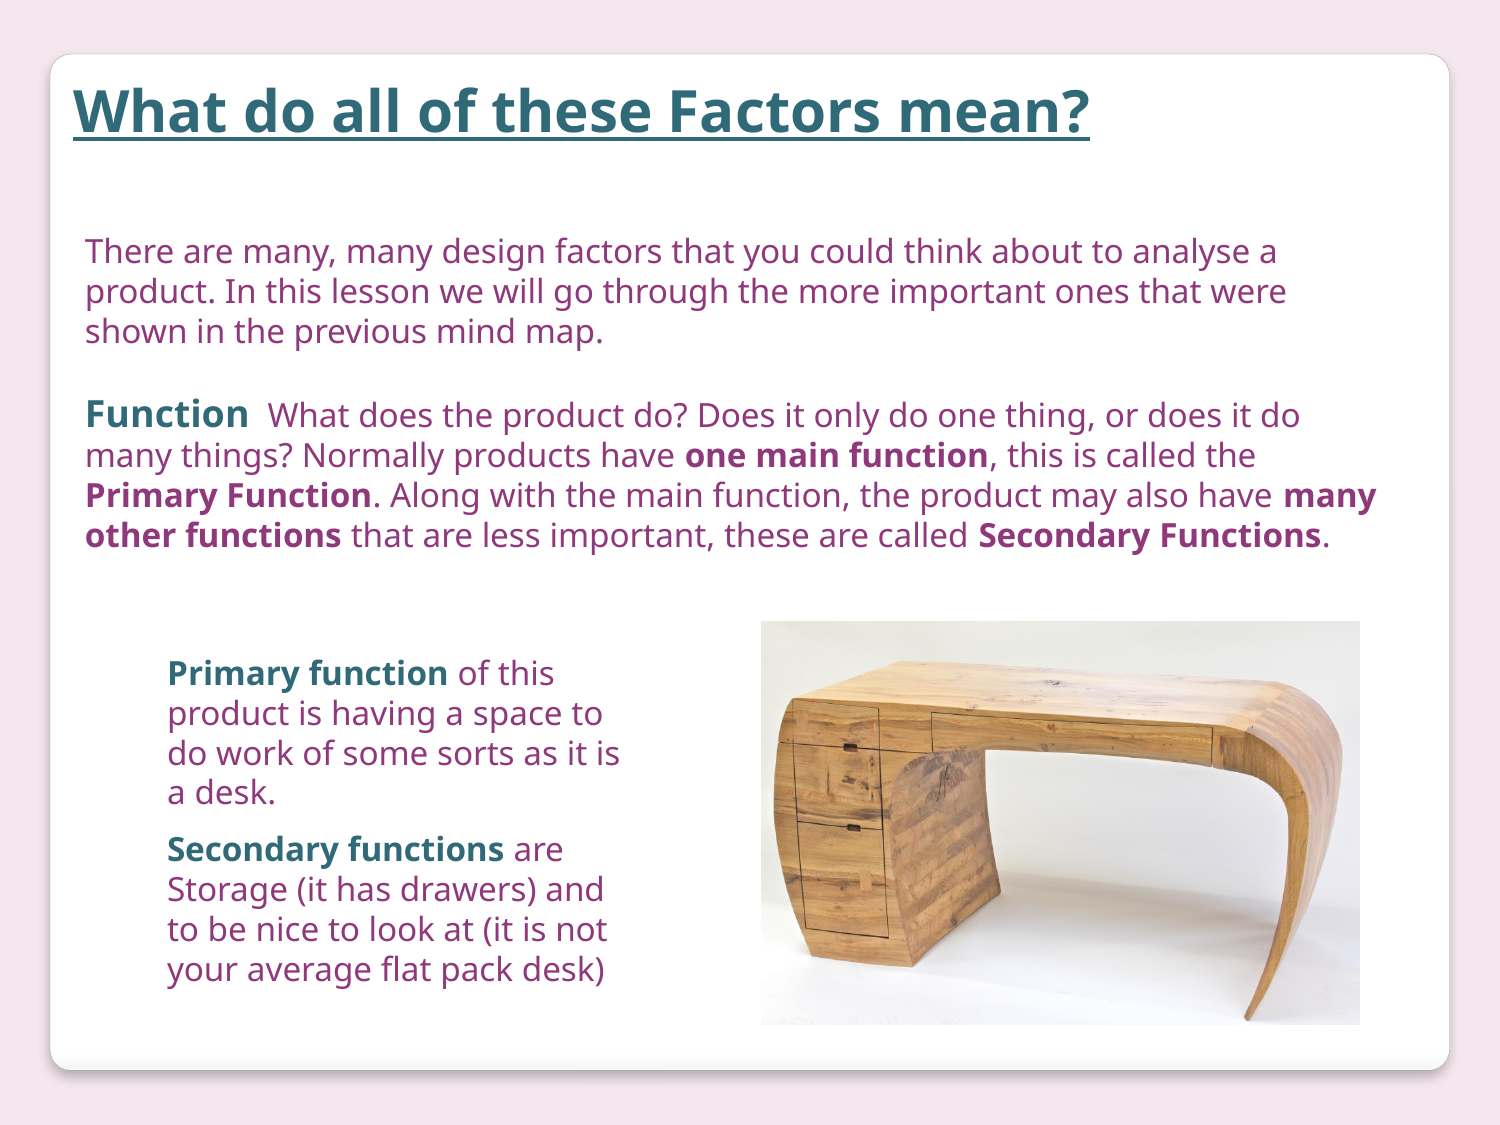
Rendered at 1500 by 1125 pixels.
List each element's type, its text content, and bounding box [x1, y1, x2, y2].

picture [761, 620, 1360, 1025]
text_box What do all of these Factors mean? [58, 66, 1243, 152]
text_box Primary function of this product is having a space to do work of some sorts as it is a desk. Secondary functions are Storage (it has drawers) and to be nice to look at (it is not your average flat pack desk) [152, 644, 645, 996]
text_box There are many, many design factors that you could think about to analyse a product. In this lesson we will go through the more important ones that were shown in the previous mind map. Function What does the product do? Does it only do one thing, or does it do many things? Normally products have one main function, this is called the Primary Function. Along with the main function, the product may also have many other functions that are less important, these are called Secondary Functions. [70, 222, 1395, 562]
